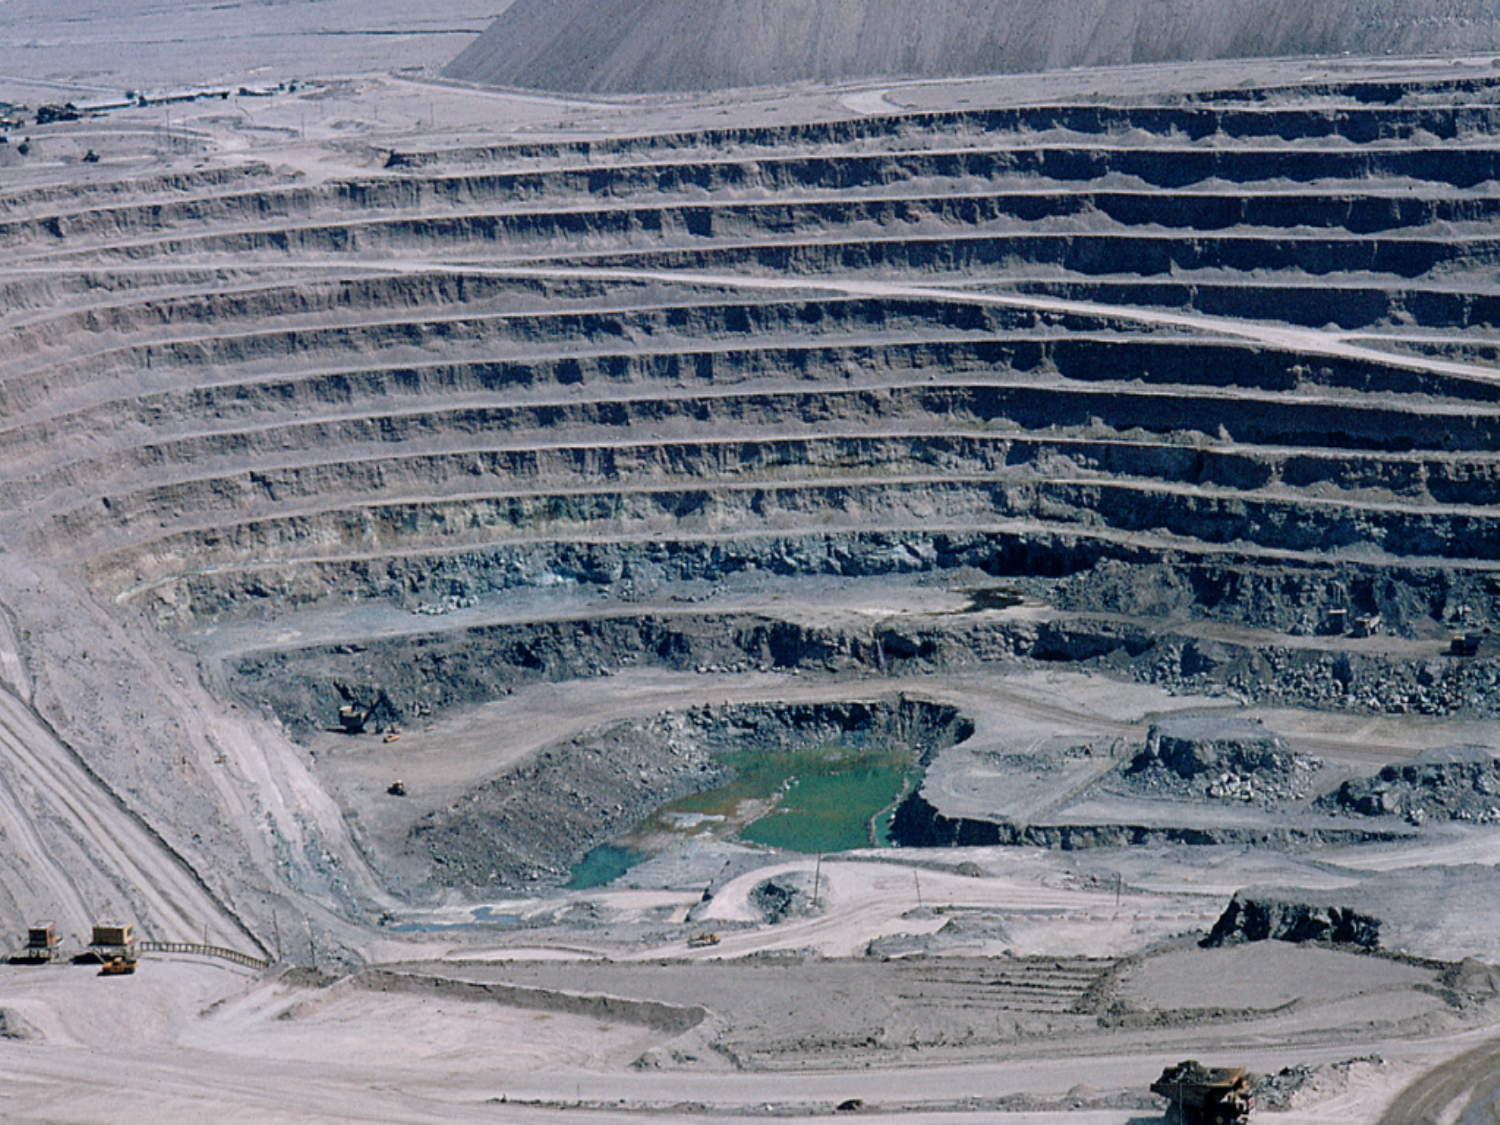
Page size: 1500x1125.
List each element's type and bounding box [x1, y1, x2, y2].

list [0, 0, 1500, 1125]
